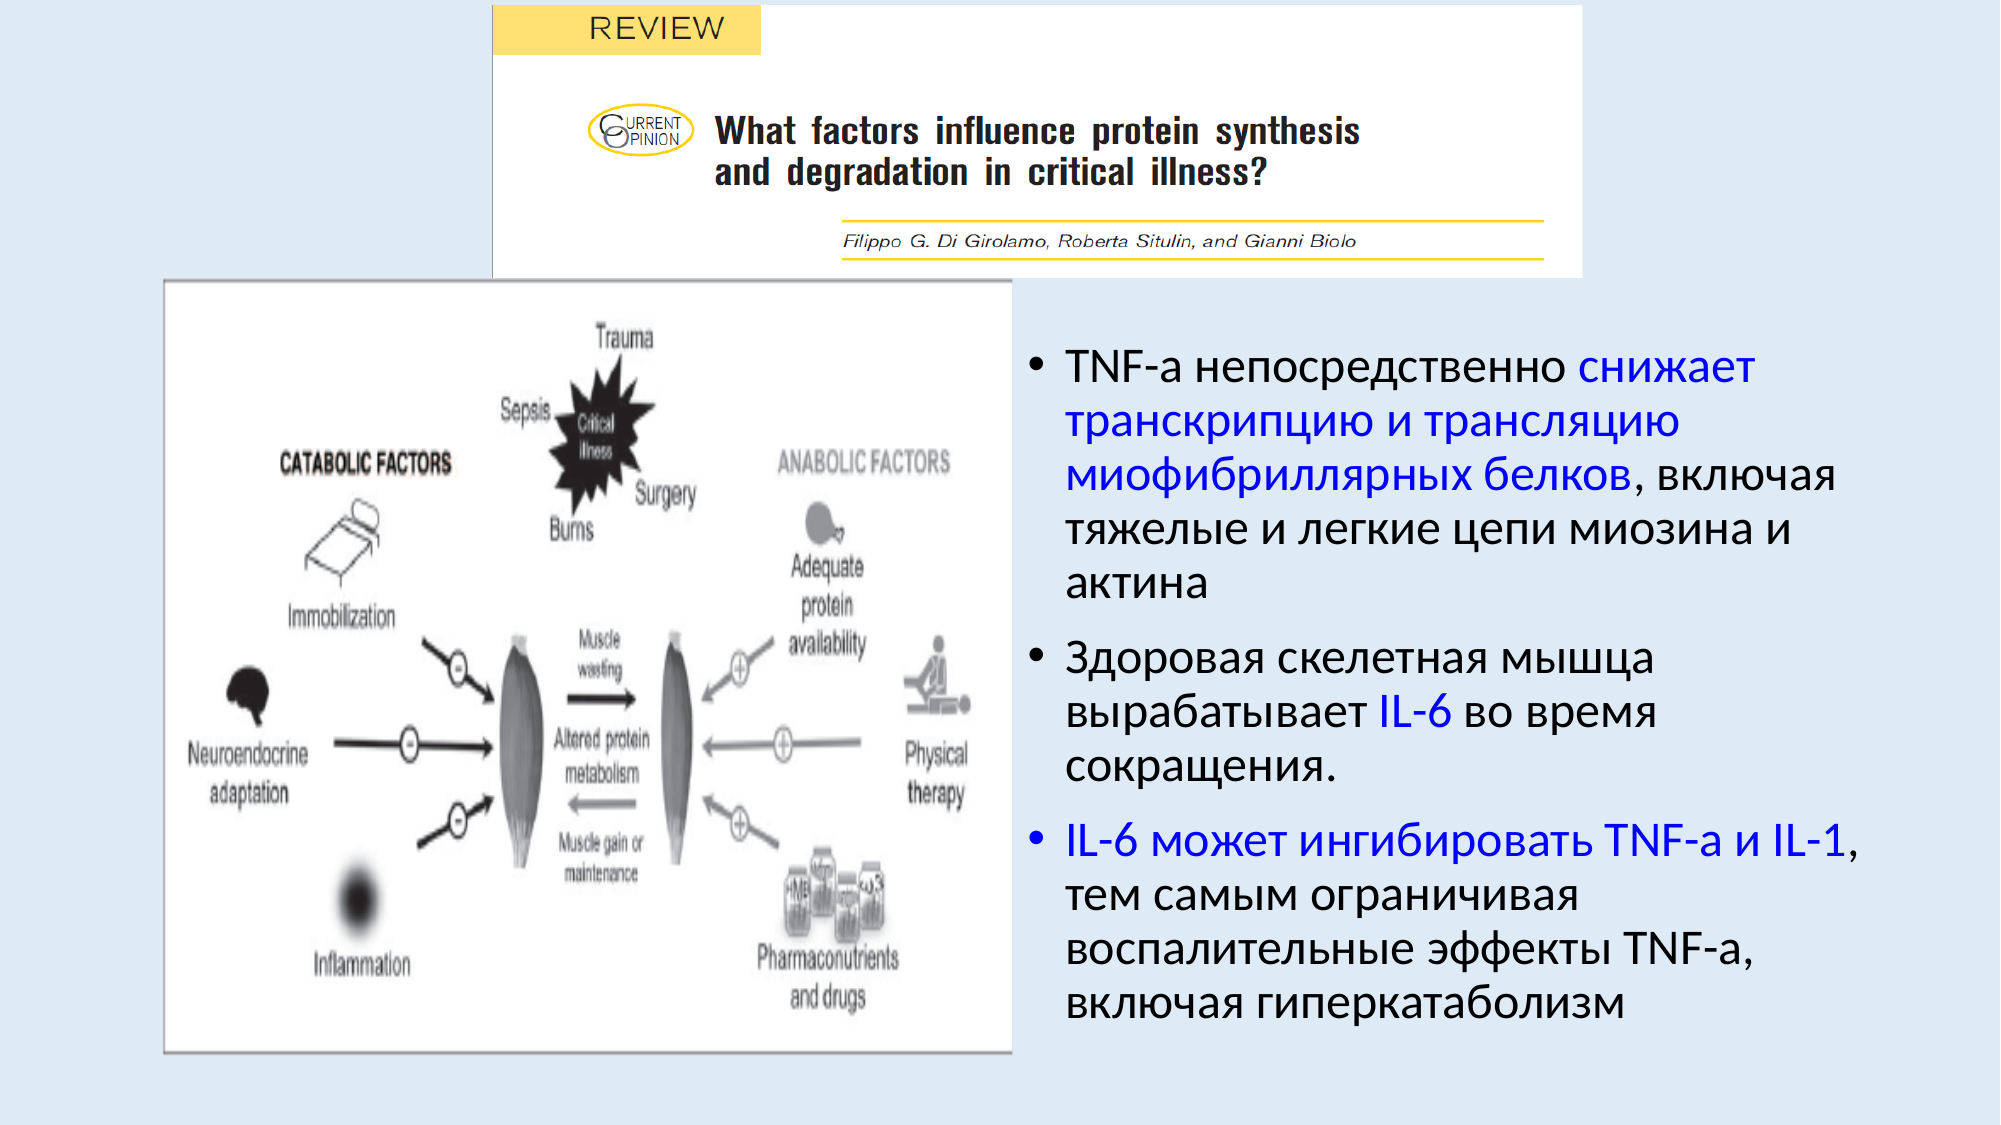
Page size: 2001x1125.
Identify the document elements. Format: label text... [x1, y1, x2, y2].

list ТNF-a непосредственно снижает транскрипцию и трансляцию миофибриллярных белков, включая тяжелые и легкие цепи миозина и актина Здоровая скелетная мышца вырабатывает IL-6 во время сокращения. IL-6 может ингибировать TNF-a и IL-1, тем самым ограничивая воспалительные эффекты TNF-a, включая гиперкатаболизм [1013, 332, 1888, 1046]
picture [162, 5, 1583, 1056]
